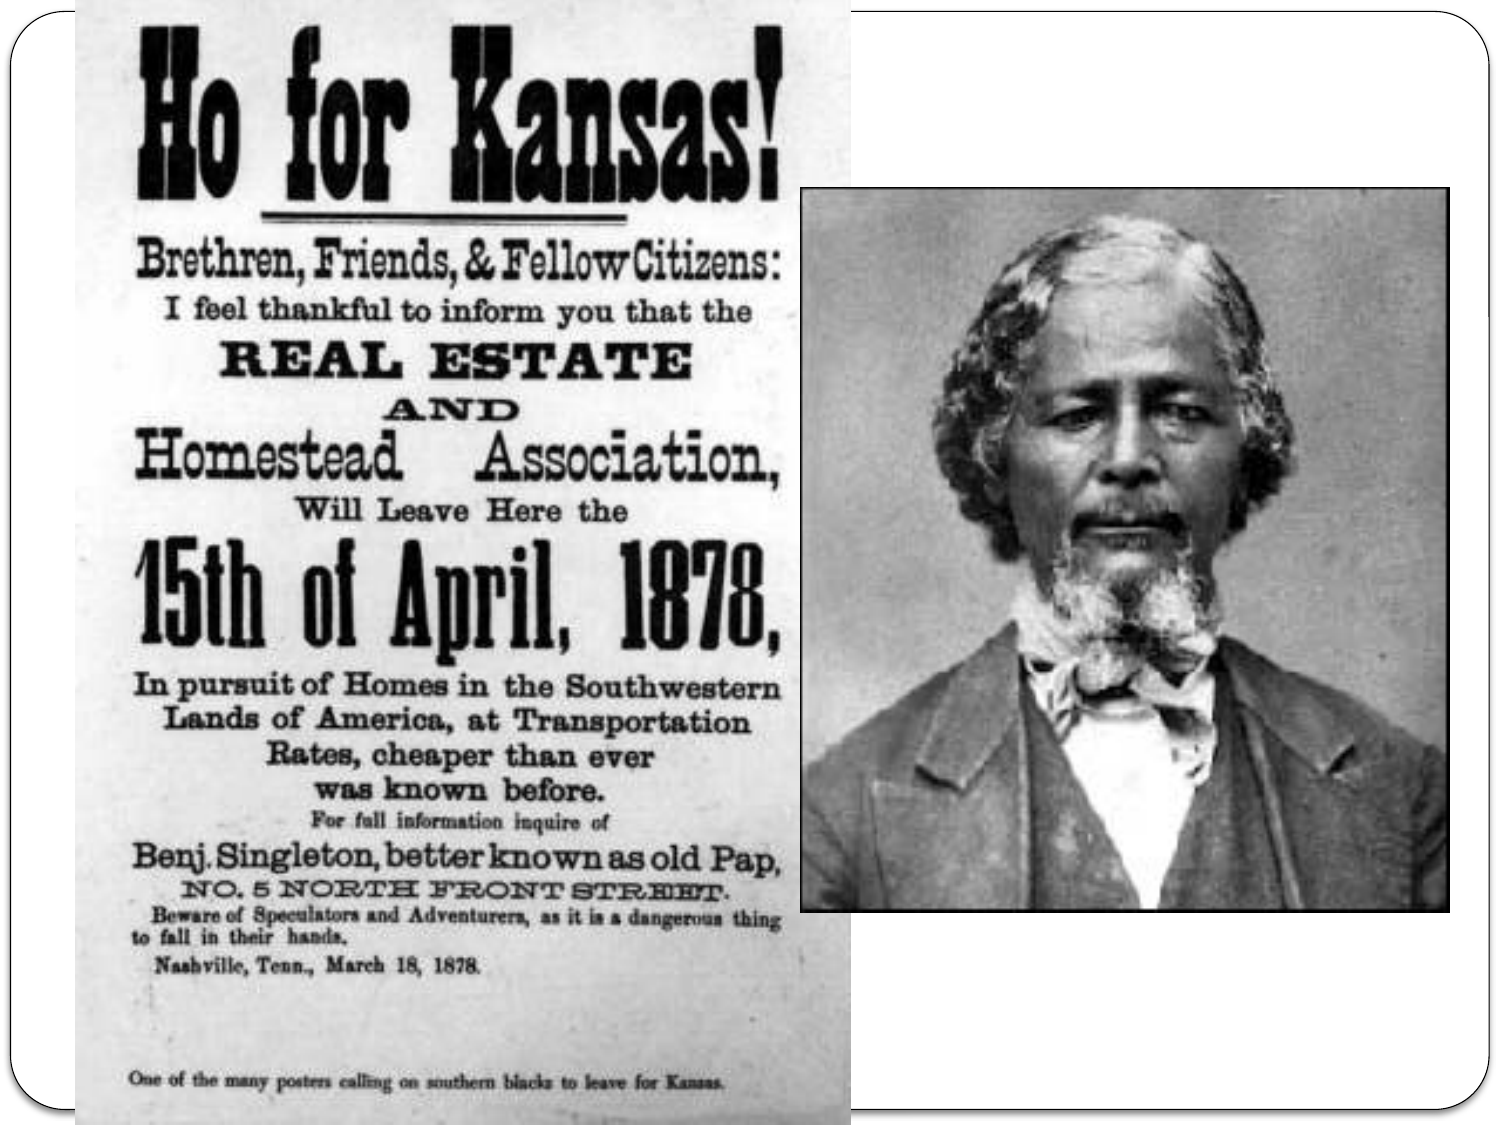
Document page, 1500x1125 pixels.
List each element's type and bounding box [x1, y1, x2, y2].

picture [799, 187, 1451, 913]
list [74, 0, 852, 1125]
